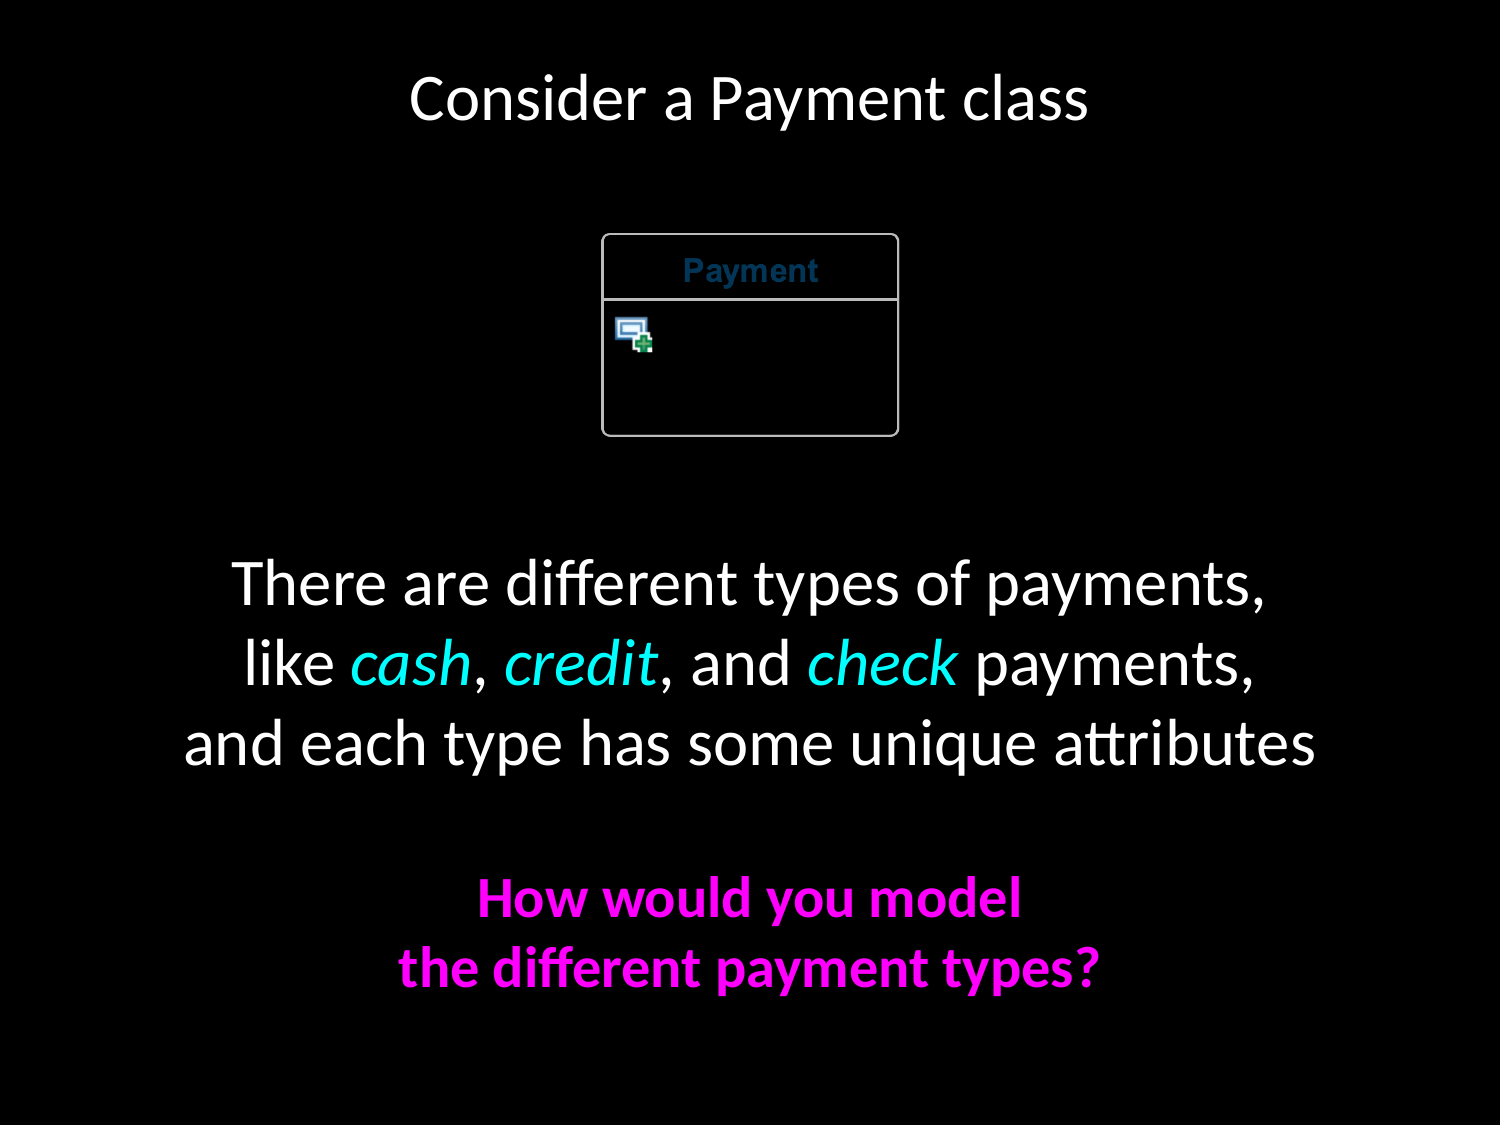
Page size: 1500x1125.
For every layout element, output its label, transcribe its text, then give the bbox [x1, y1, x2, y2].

title Consider a Payment class [75, 0, 1425, 188]
picture [527, 158, 973, 511]
text_box There are different types of payments, like cash, credit, and check payments, and each type has some unique attributes How would you model the different payment types? [0, 531, 1500, 1007]
